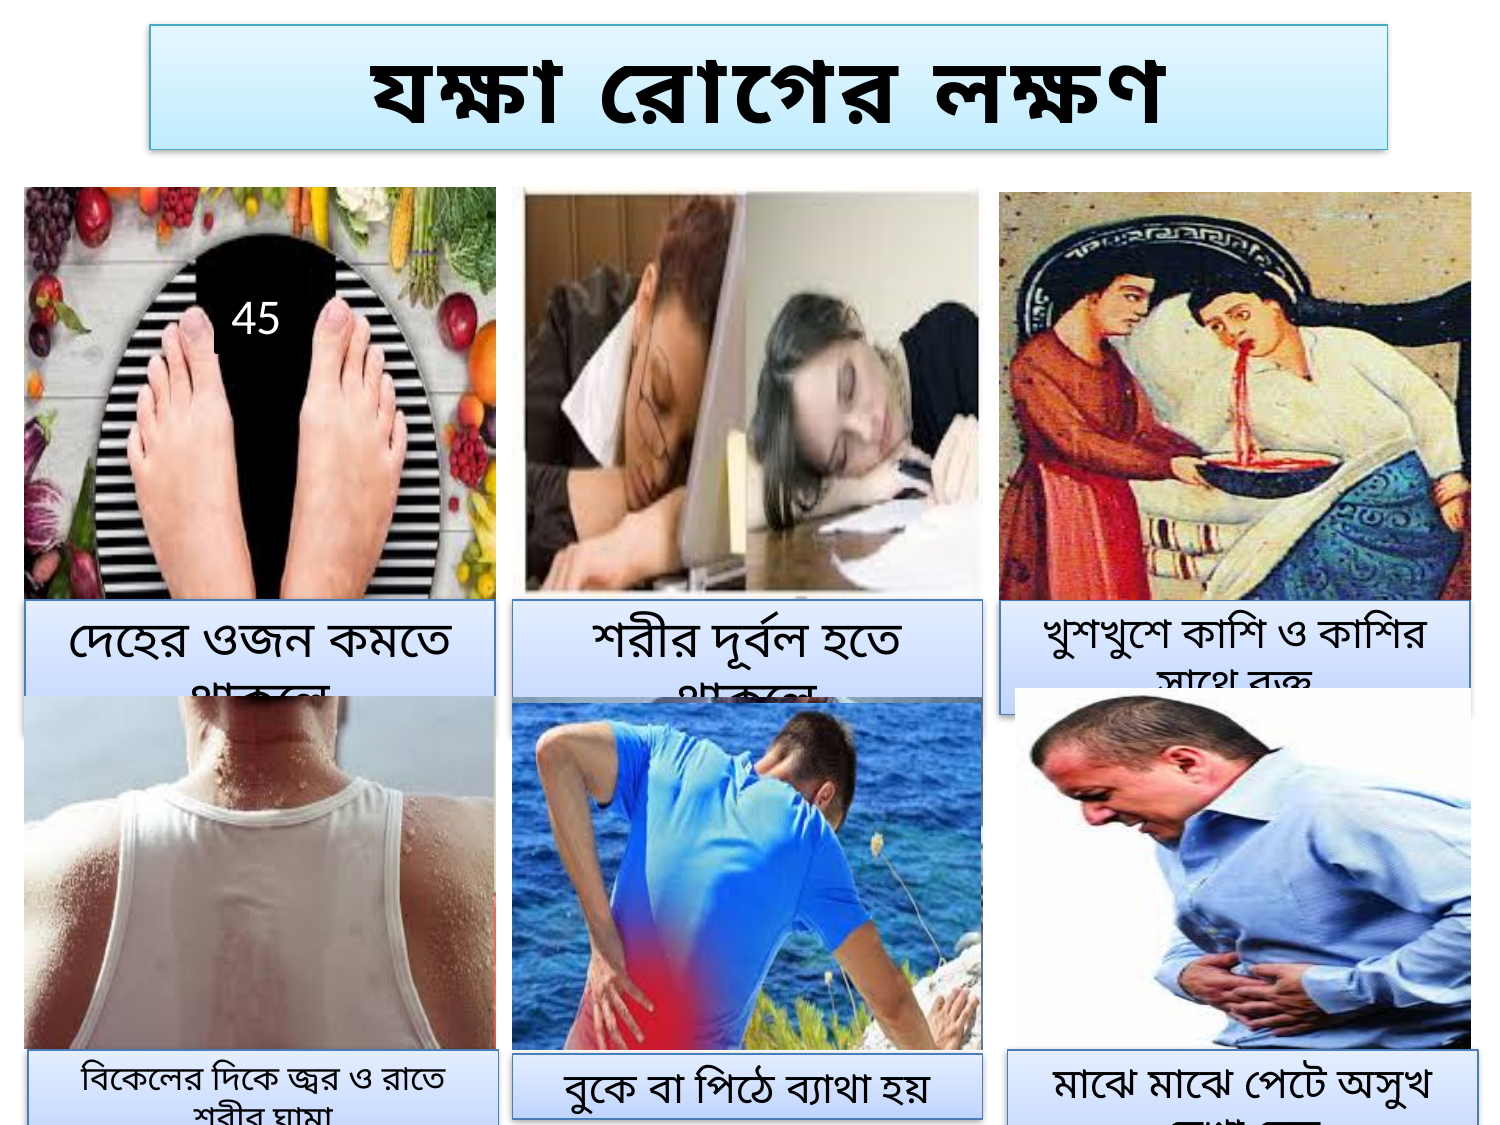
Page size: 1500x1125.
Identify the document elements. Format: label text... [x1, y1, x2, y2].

picture [512, 697, 983, 1051]
picture [24, 187, 496, 601]
text_box বুকে বা পিঠে ব্যাথা হয় [512, 1058, 983, 1120]
picture [512, 187, 983, 601]
picture [24, 696, 496, 1051]
picture [999, 192, 1472, 601]
text_box খুশখুশে কাশি ও কাশির সাথে রক্ত [999, 609, 1471, 715]
text_box দেহের ওজন কমতে থাকলে [24, 608, 496, 696]
picture [1015, 688, 1471, 1051]
text_box মাঝে মাঝে পেটে অসুখ দেখা দেয় [1007, 1049, 1479, 1125]
text_box বিকেলের দিকে জ্বর ও রাতে শরীর ঘামা [27, 1055, 499, 1125]
text_box শরীর দূর্বল হতে থাকলে [512, 608, 983, 697]
text_box যক্ষা রোগের লক্ষণ [149, 24, 1388, 150]
